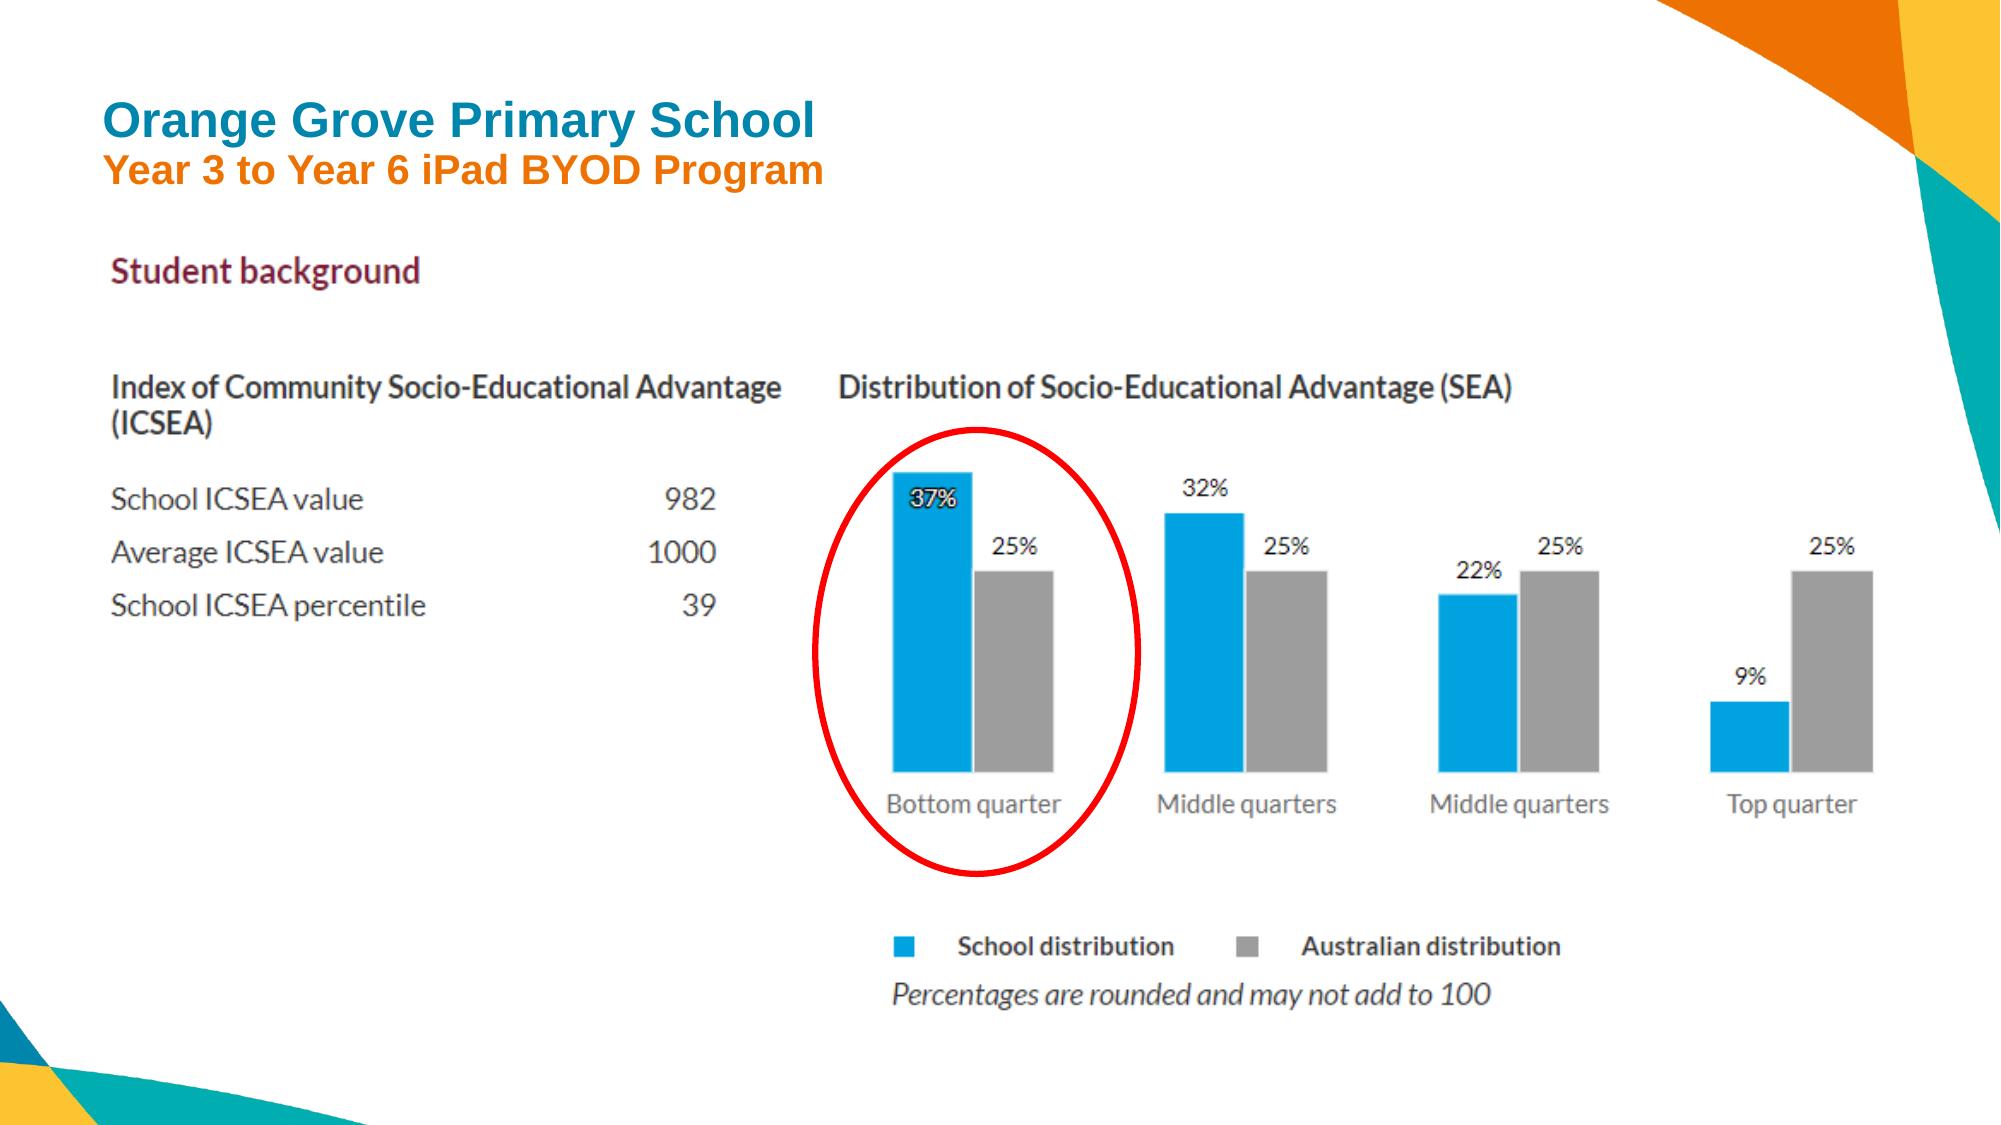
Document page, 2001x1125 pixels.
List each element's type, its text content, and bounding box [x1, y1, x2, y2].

picture [0, 0, 2000, 1125]
title Orange Grove Primary School Year 3 to Year 6 iPad BYOD Program [102, 94, 1898, 224]
